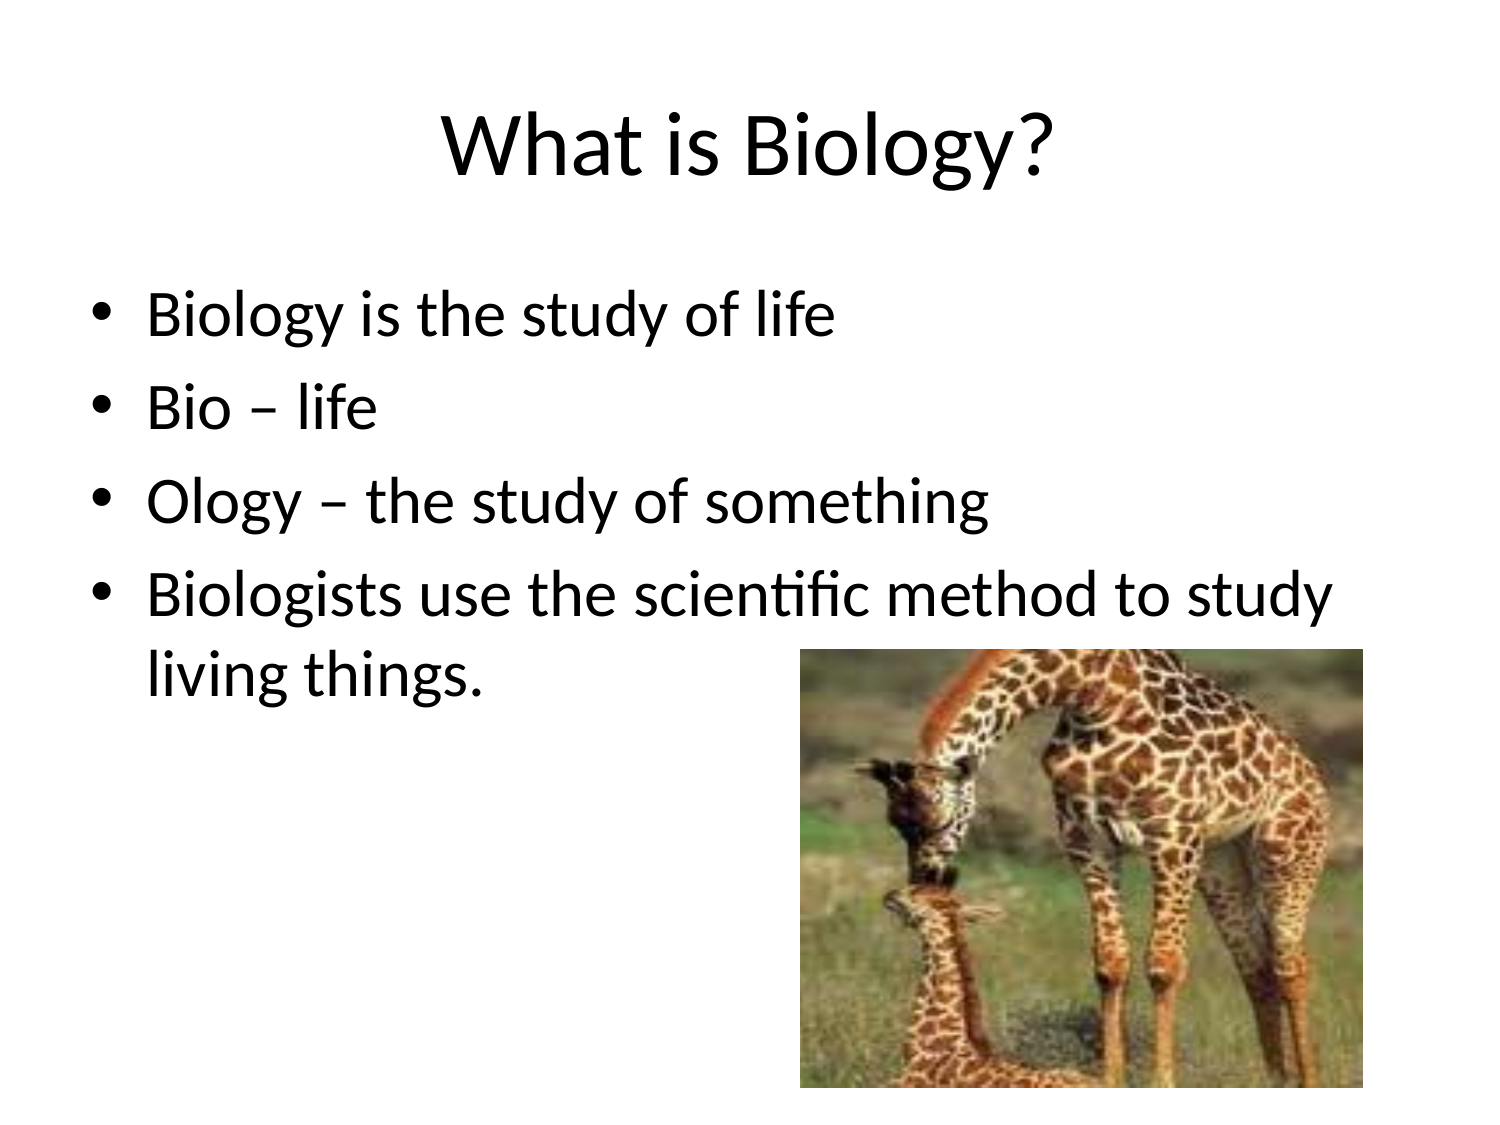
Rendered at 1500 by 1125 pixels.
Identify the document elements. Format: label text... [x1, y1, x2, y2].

list Biology is the study of life Bio – life Ology – the study of something Biologists use the scientific method to study living things. [75, 262, 1425, 1005]
picture [799, 649, 1363, 1088]
title What is Biology? [75, 45, 1425, 233]
